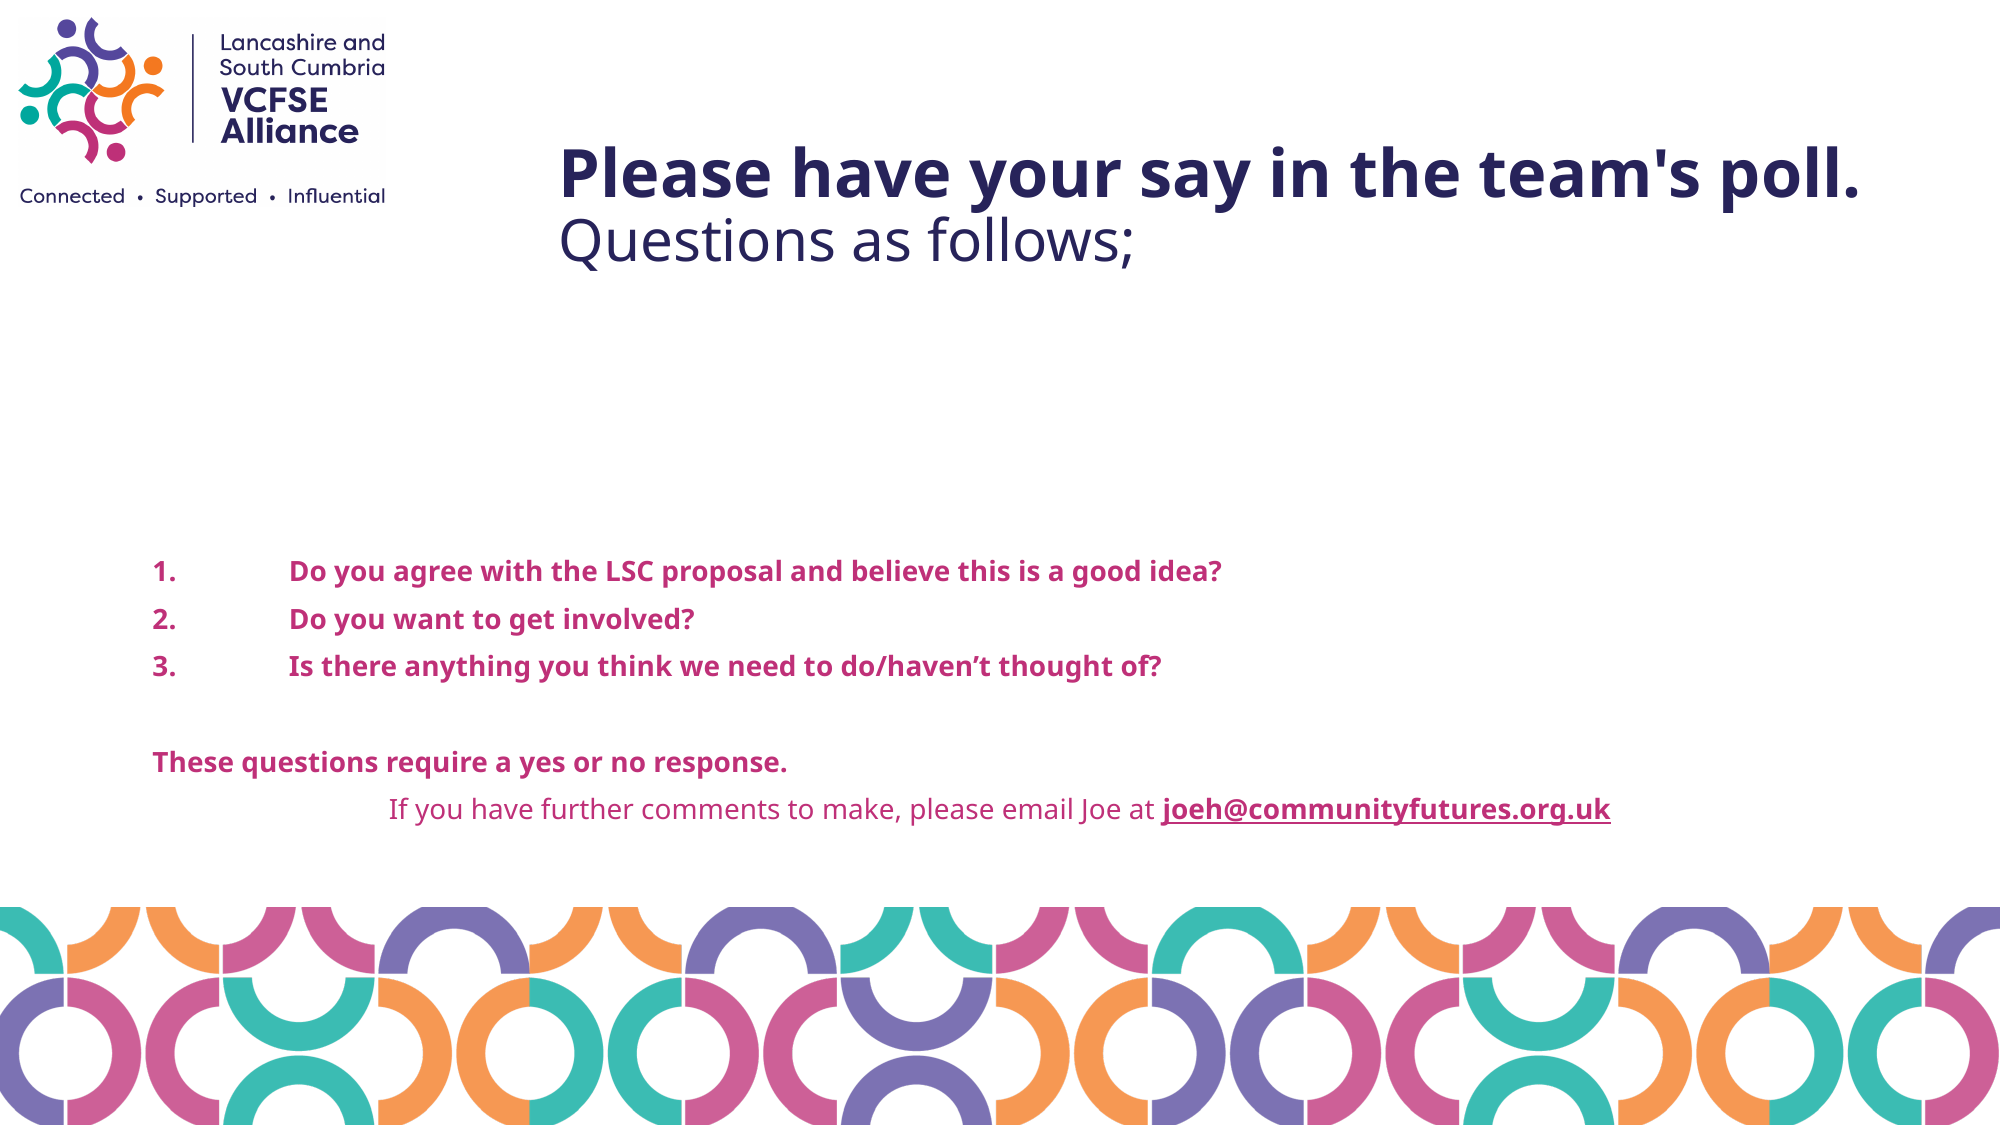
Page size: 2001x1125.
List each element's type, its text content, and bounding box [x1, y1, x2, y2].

title [0, 907, 2000, 1125]
picture [18, 17, 386, 208]
text_box Please have your say in the team's poll. Questions as follows; [473, 132, 1949, 282]
text_box Do you agree with the LSC proposal and believe this is a good idea? Do you want to get involved? Is there anything you think we need to do/haven’t thought of? These questions require a yes or no response. If you have further comments to make, please email Joe at joeh@communityfutures.org.uk [137, 543, 1863, 861]
